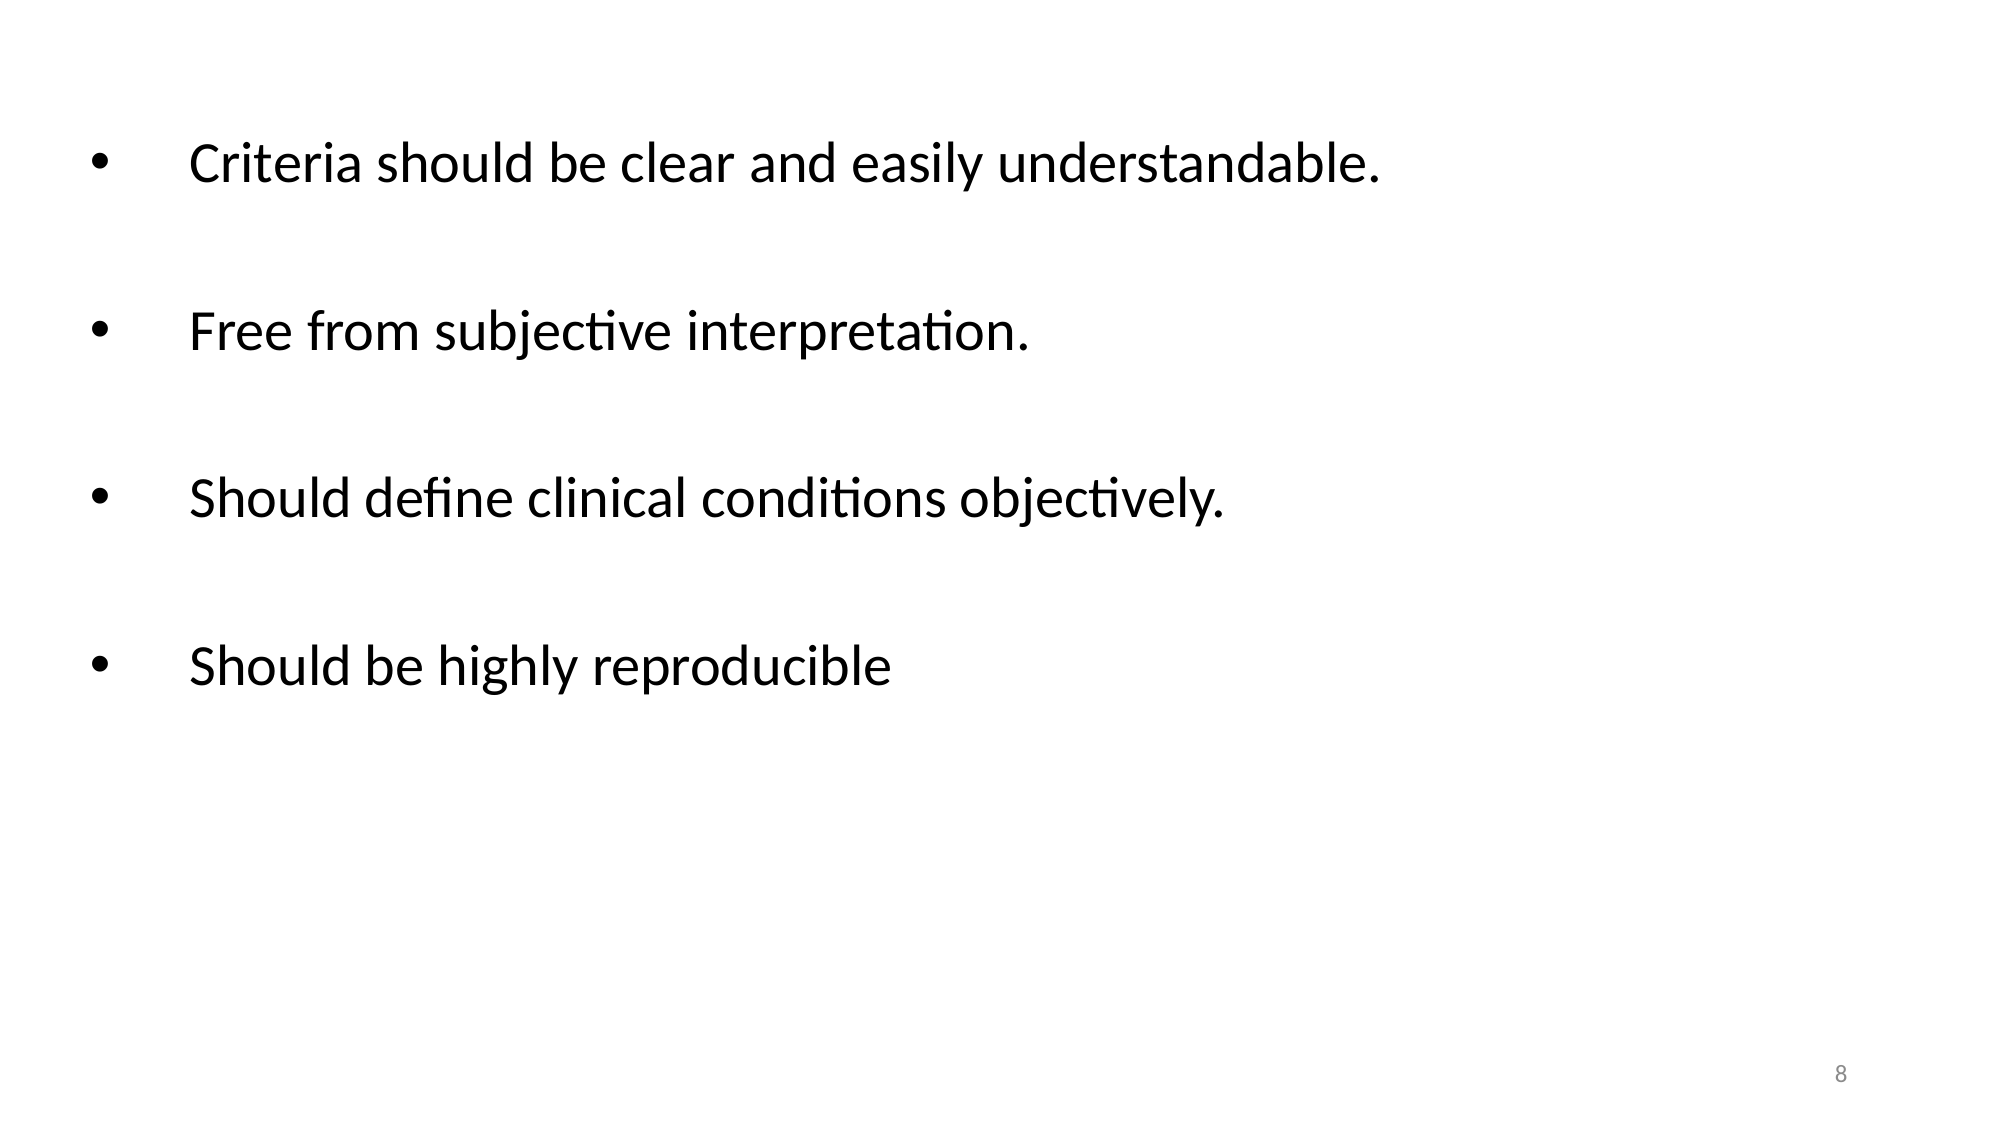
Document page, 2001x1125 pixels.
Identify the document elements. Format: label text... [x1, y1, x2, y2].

text_box Criteria should be clear and easily understandable. Free from subjective interpretation. Should define clinical conditions objectively. Should be highly reproducible [74, 125, 1425, 975]
slide_number 8 [1412, 1042, 1863, 1103]
